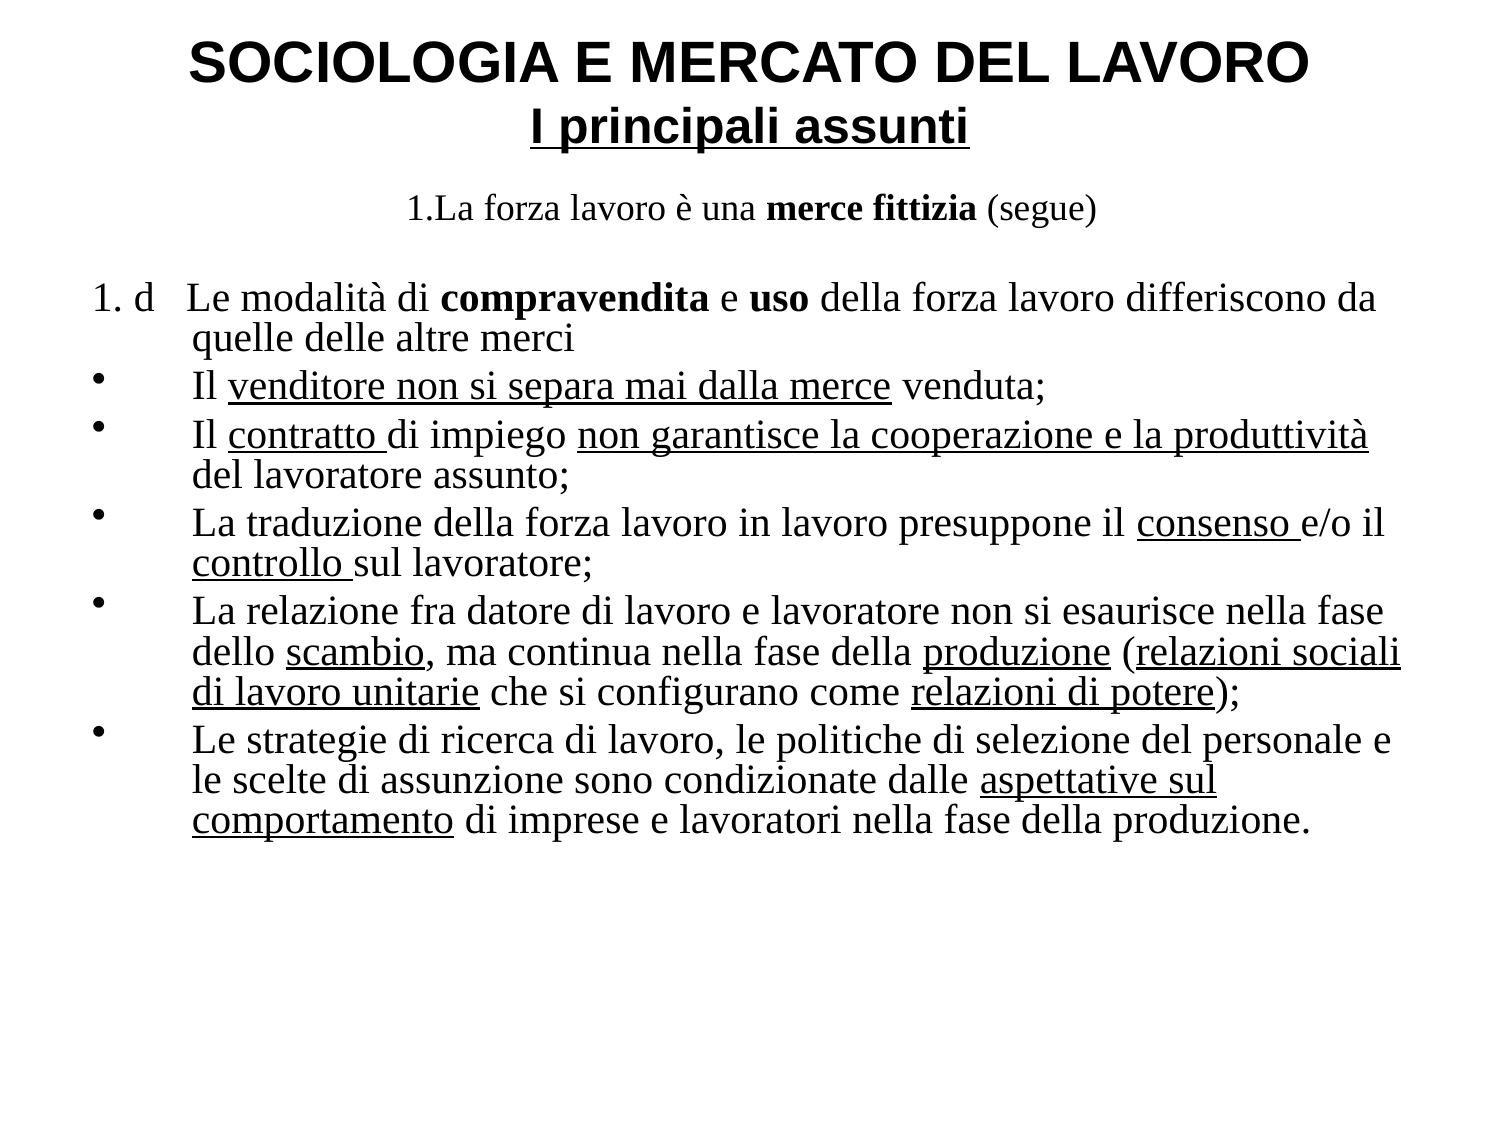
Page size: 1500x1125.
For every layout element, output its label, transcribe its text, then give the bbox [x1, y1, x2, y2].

list 1.La forza lavoro è una merce fittizia (segue) 1. d Le modalità di compravendita e uso della forza lavoro differiscono da quelle delle altre merci Il venditore non si separa mai dalla merce venduta; Il contratto di impiego non garantisce la cooperazione e la produttività del lavoratore assunto; La traduzione della forza lavoro in lavoro presuppone il consenso e/o il controllo sul lavoratore; La relazione fra datore di lavoro e lavoratore non si esaurisce nella fase dello scambio, ma continua nella fase della produzione (relazioni sociali di lavoro unitarie che si configurano come relazioni di potere); Le strategie di ricerca di lavoro, le politiche di selezione del personale e le scelte di assunzione sono condizionate dalle aspettative sul comportamento di imprese e lavoratori nella fase della produzione. [76, 184, 1428, 928]
title SOCIOLOGIA E MERCATO DEL LAVORO I principali assunti [74, 44, 1426, 233]
